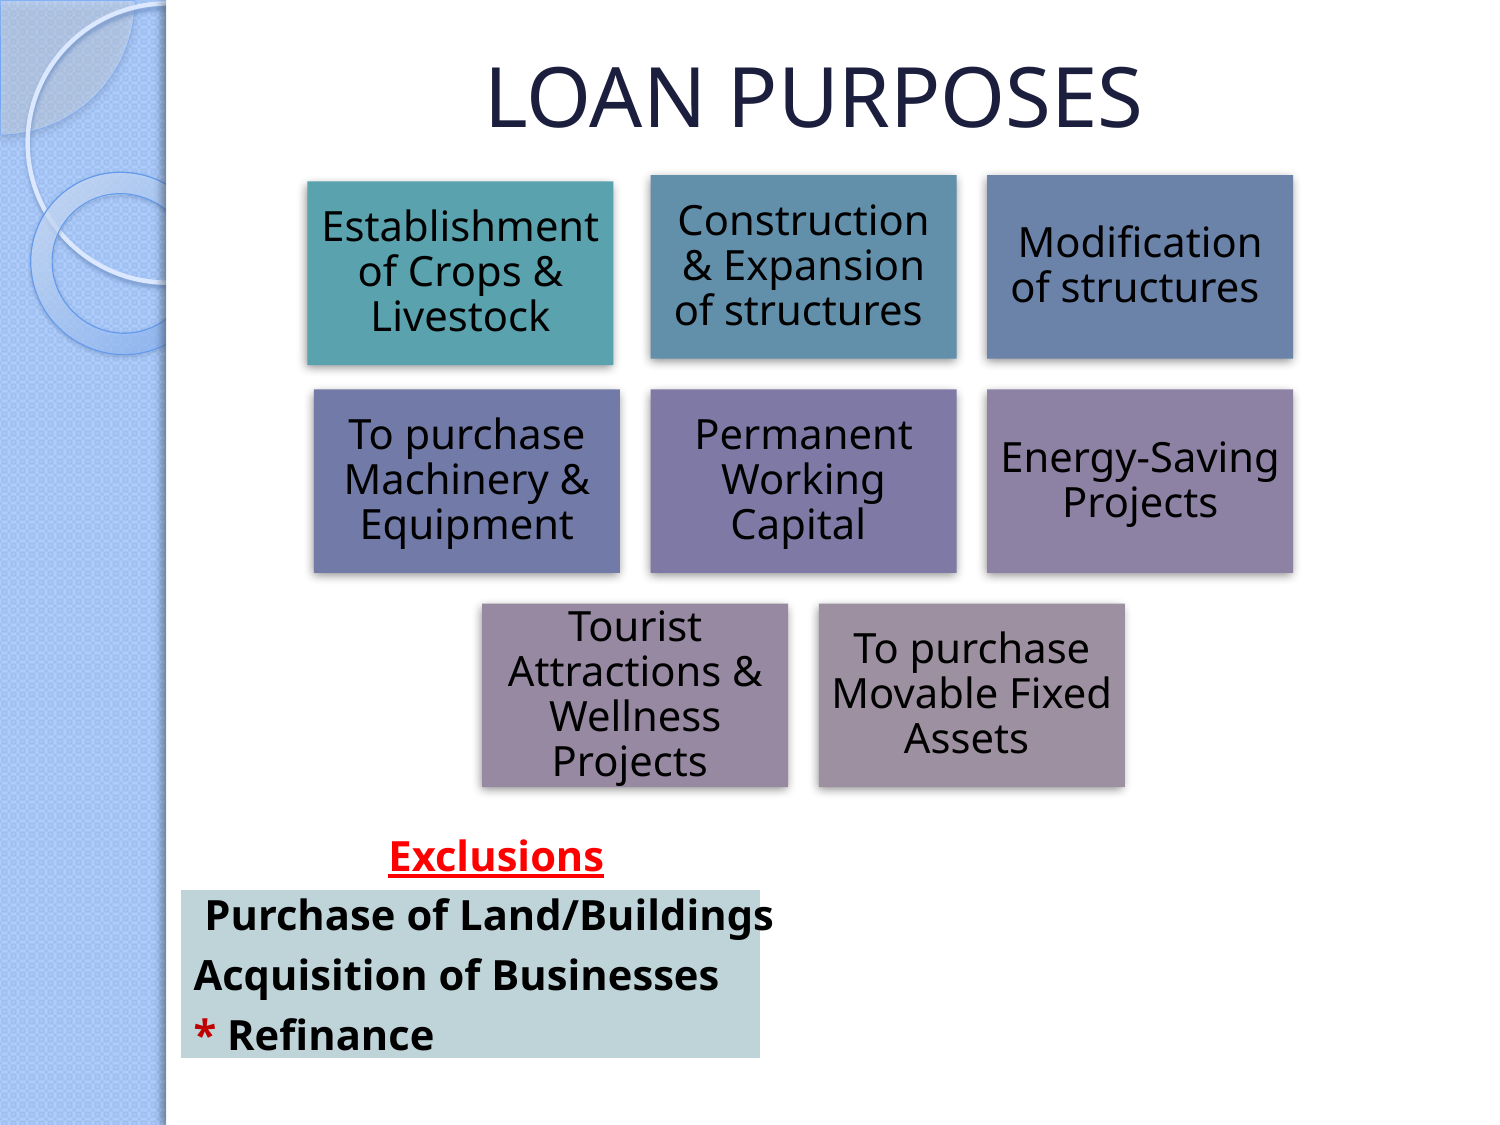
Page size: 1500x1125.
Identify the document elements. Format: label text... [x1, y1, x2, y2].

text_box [178, 837, 826, 1061]
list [178, 174, 1429, 788]
title LOAN PURPOSES [187, 37, 1463, 150]
